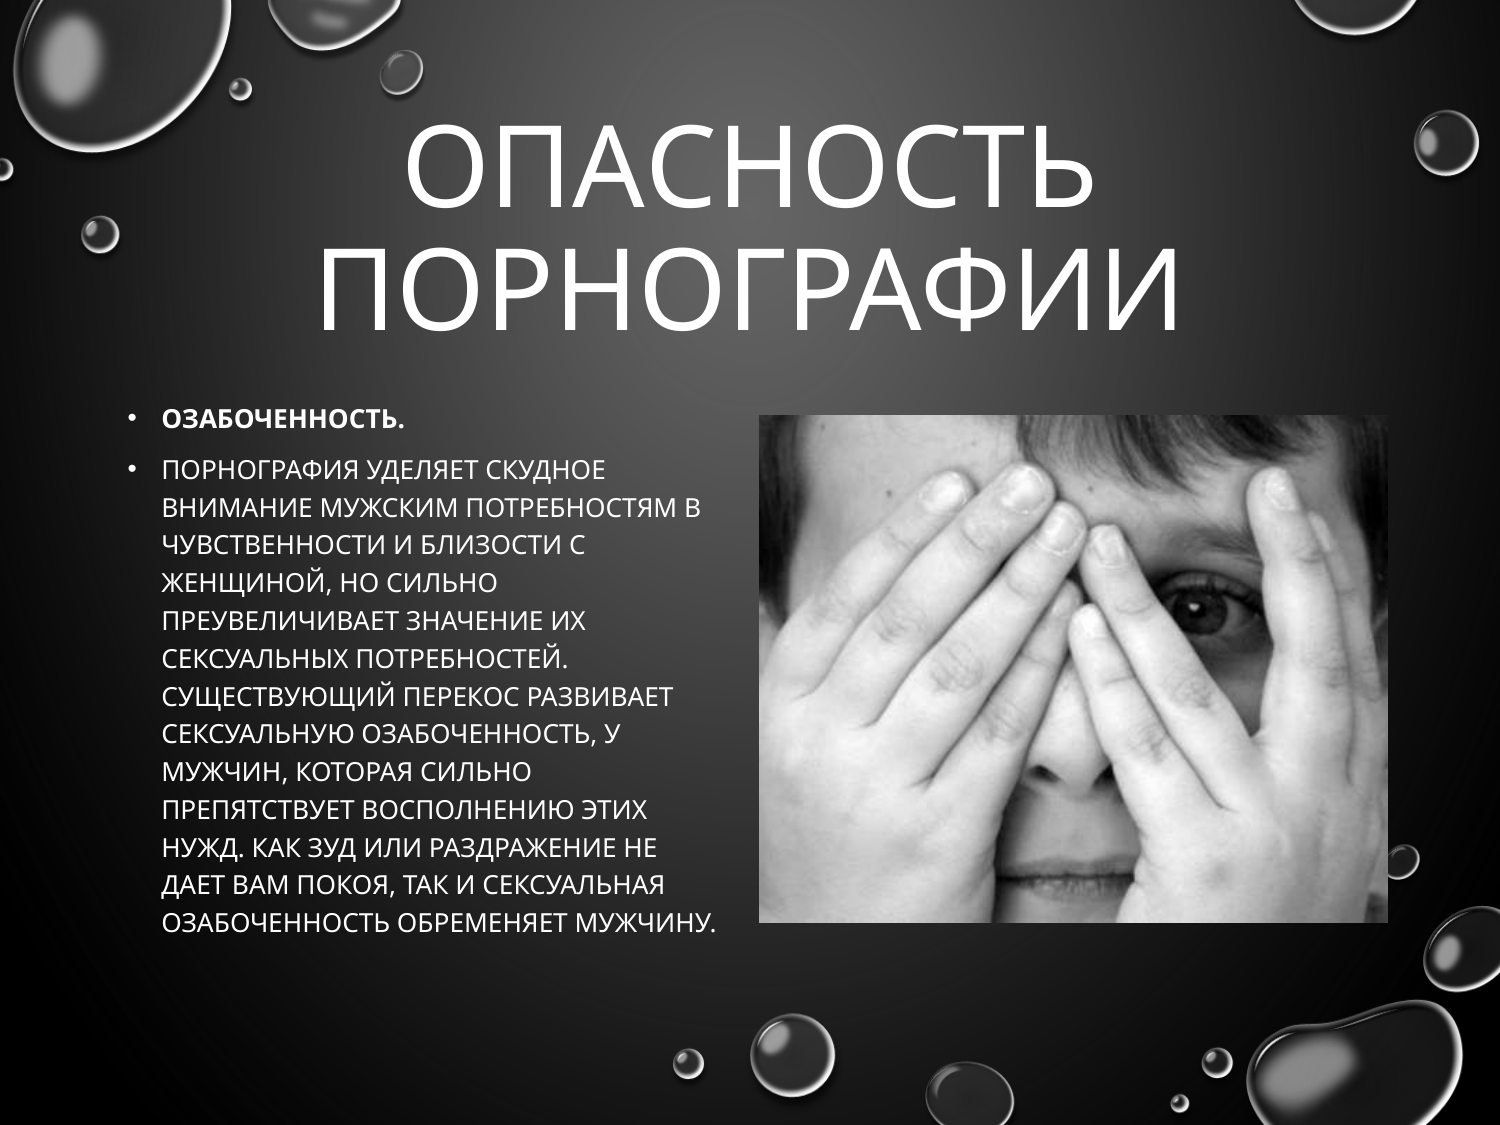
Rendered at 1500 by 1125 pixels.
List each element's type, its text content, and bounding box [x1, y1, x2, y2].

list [759, 415, 1388, 923]
list Озабоченность. Порнография уделяет скудное внимание мужским потребностям в чувственности и близости с женщиной, но сильно преувеличивает значение их сексуальных потребностей. Существующий перекос развивает сексуальную озабоченность, у мужчин, которая сильно препятствует восполнению этих нужд. Как зуд или раздражение не дает вам покоя, так и сексуальная озабоченность обременяет мужчину. [112, 388, 741, 950]
title Опасность порнографии [112, 101, 1388, 364]
picture [0, 0, 1500, 1125]
